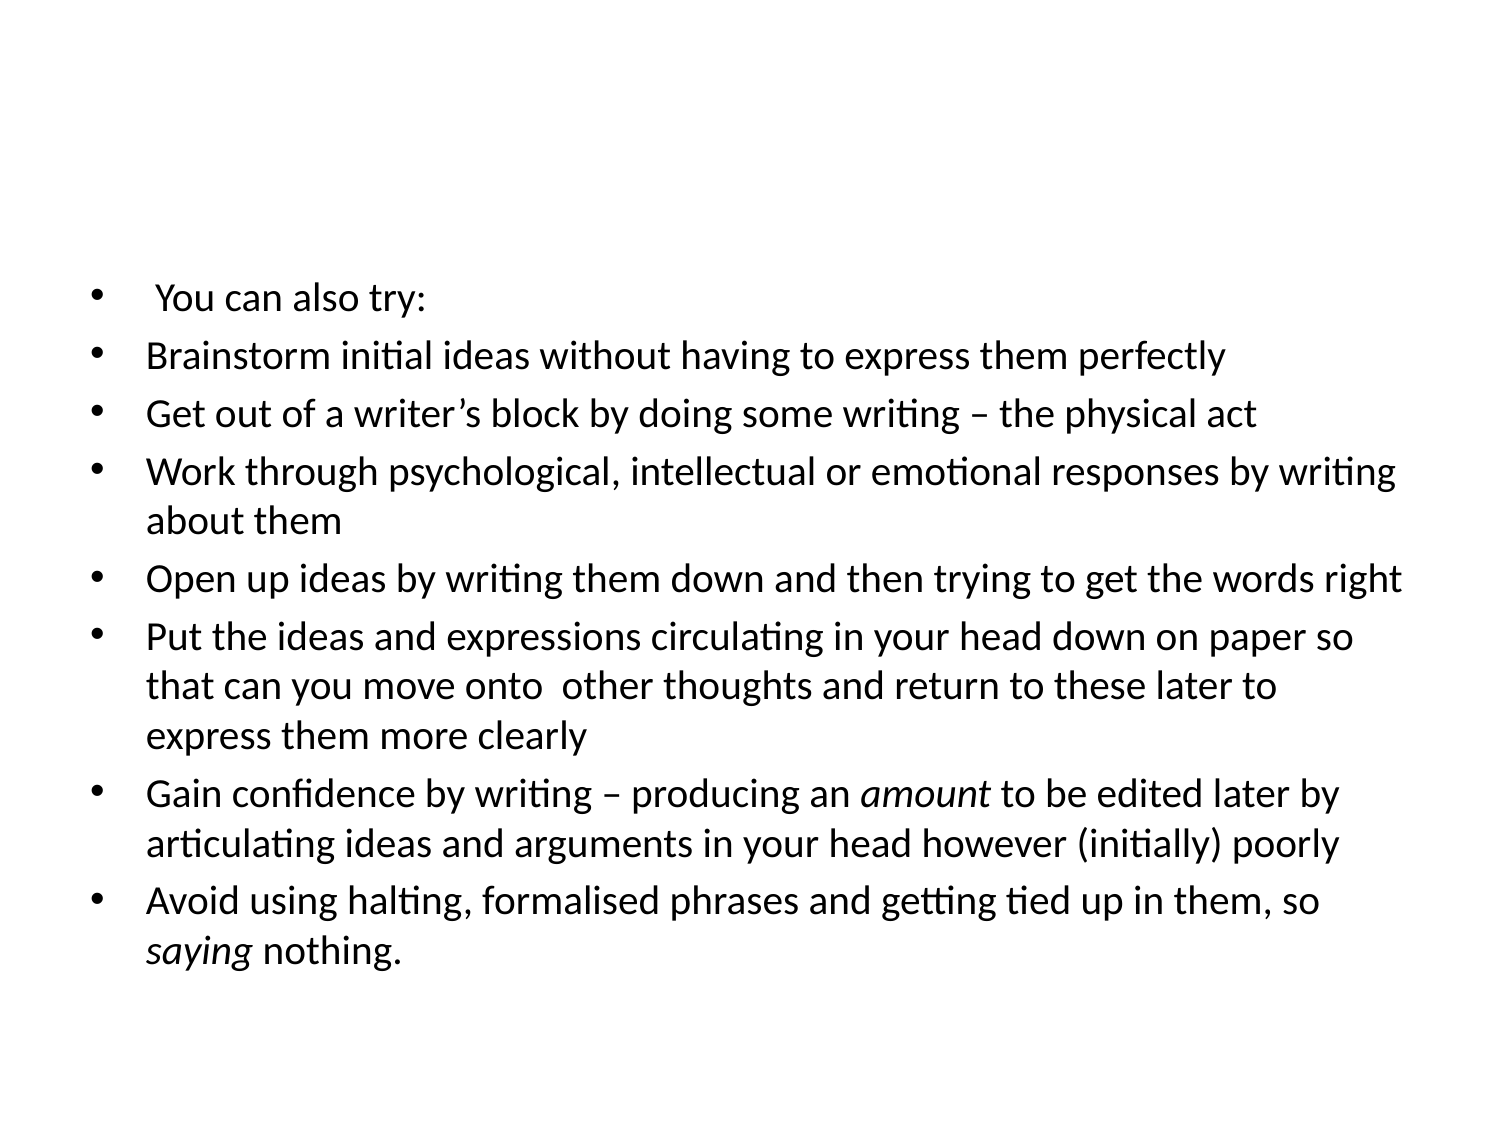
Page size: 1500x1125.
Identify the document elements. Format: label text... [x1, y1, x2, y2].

list You can also try: Brainstorm initial ideas without having to express them perfectly Get out of a writer’s block by doing some writing – the physical act Work through psychological, intellectual or emotional responses by writing about them Open up ideas by writing them down and then trying to get the words right Put the ideas and expressions circulating in your head down on paper so that can you move onto other thoughts and return to these later to express them more clearly Gain confidence by writing – producing an amount to be edited later by articulating ideas and arguments in your head however (initially) poorly Avoid using halting, formalised phrases and getting tied up in them, so saying nothing. [75, 262, 1425, 1005]
